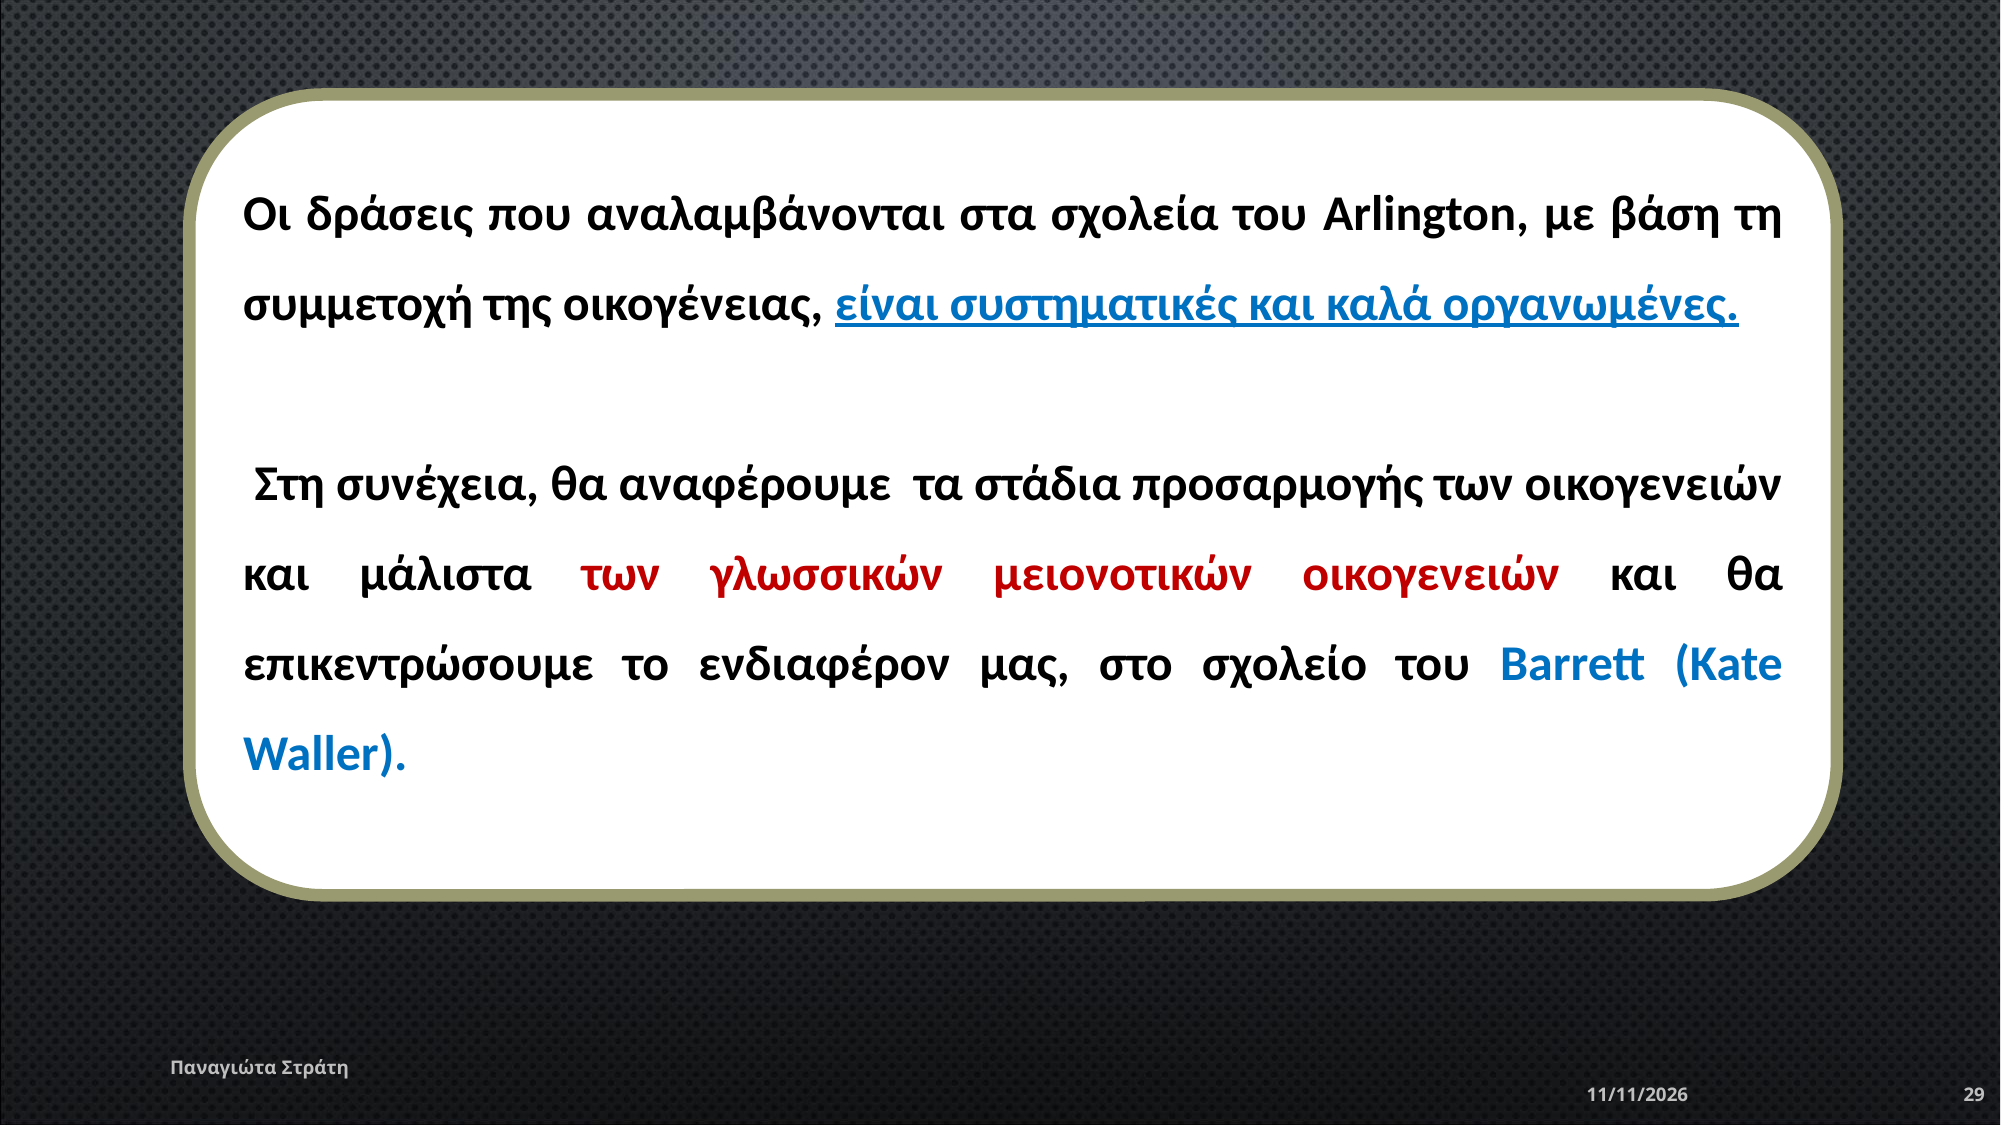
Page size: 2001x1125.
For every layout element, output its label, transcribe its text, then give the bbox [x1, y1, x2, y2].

slide_number 29 [1909, 1065, 2000, 1125]
text_box Οι δράσεις που αναλαμβάνονται στα σχολεία του Arlington, με βάση τη συμμετοχή της οικογένειας, είναι συστηματικές και καλά οργανωμένες. Στη συνέχεια, θα αναφέρουμε τα στάδια προσαρμογής των οικογενειών και μάλιστα των γλωσσικών μειονοτικών οικογενειών και θα επικεντρώσουμε το ενδιαφέρον μας, στο σχολείο του Barrett (Kate Waller). [187, 92, 1839, 897]
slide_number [1440, 1065, 1704, 1125]
picture [0, 0, 2001, 1125]
footer Παναγιώτα Στράτη [154, 1036, 1393, 1097]
